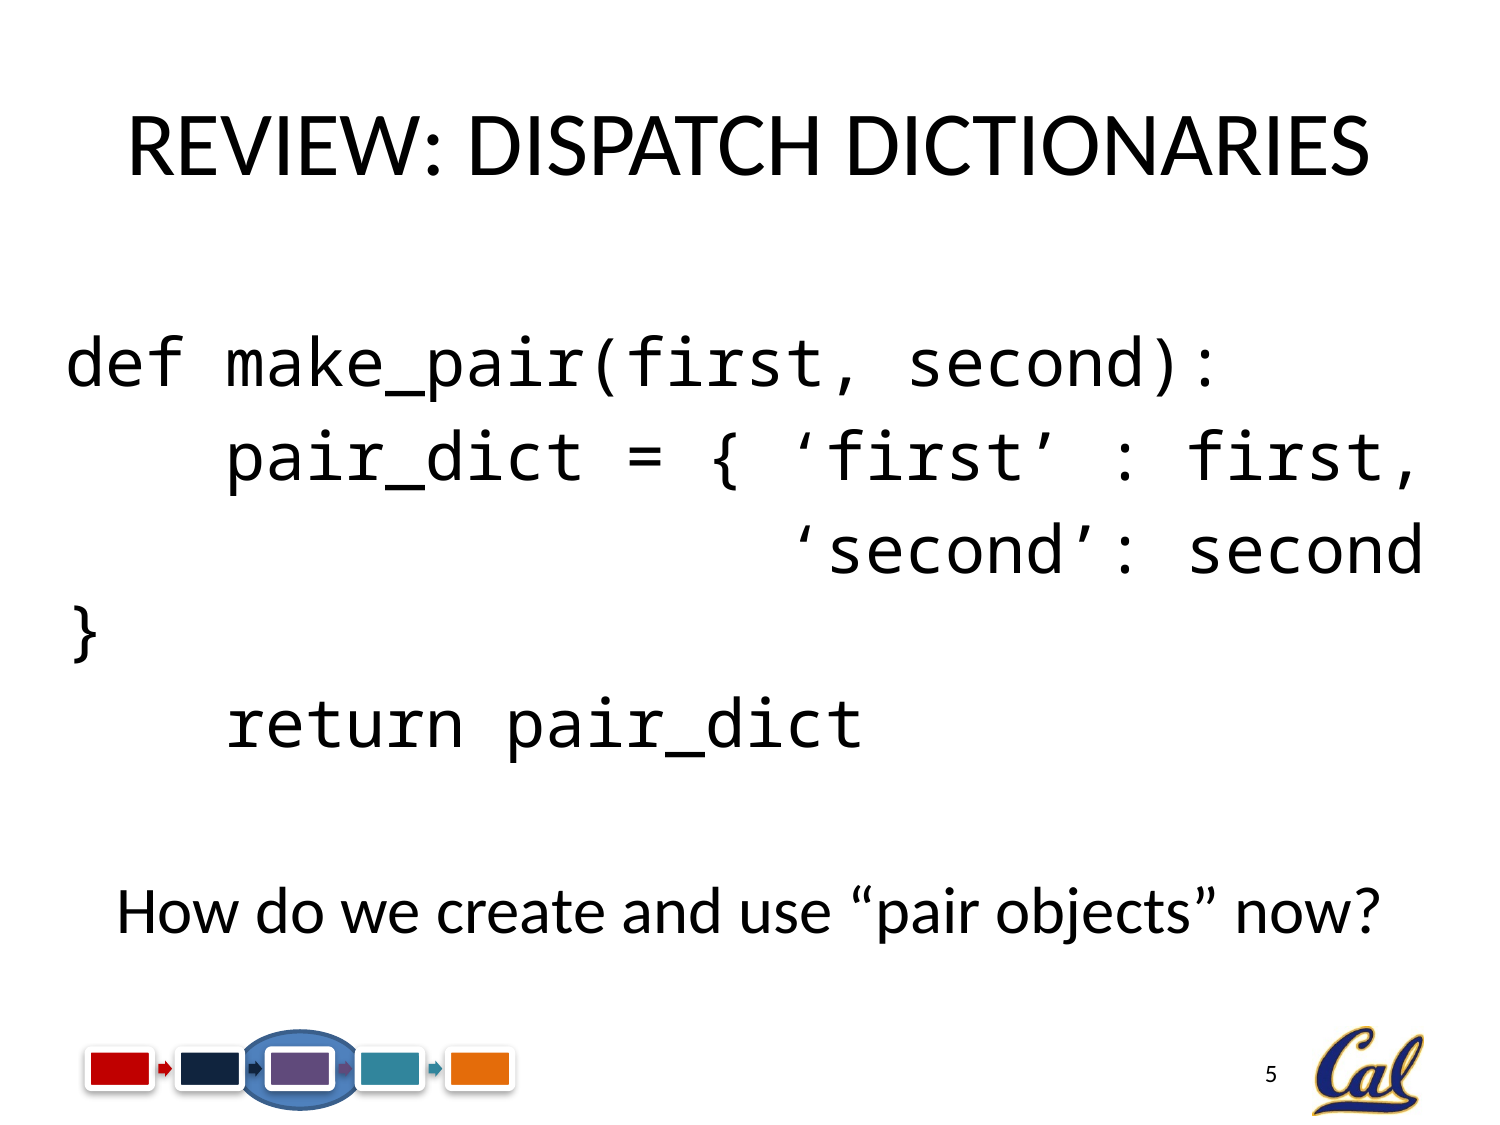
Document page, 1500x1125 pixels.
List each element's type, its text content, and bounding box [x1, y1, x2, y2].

picture [1312, 1026, 1424, 1116]
list def make_pair(first, second): pair_dict = { ‘first’ : first, ‘second’: second } return pair_dict How do we create and use “pair objects” now? [50, 262, 1450, 1005]
title Review: Dispatch Dictionaries [75, 45, 1425, 233]
